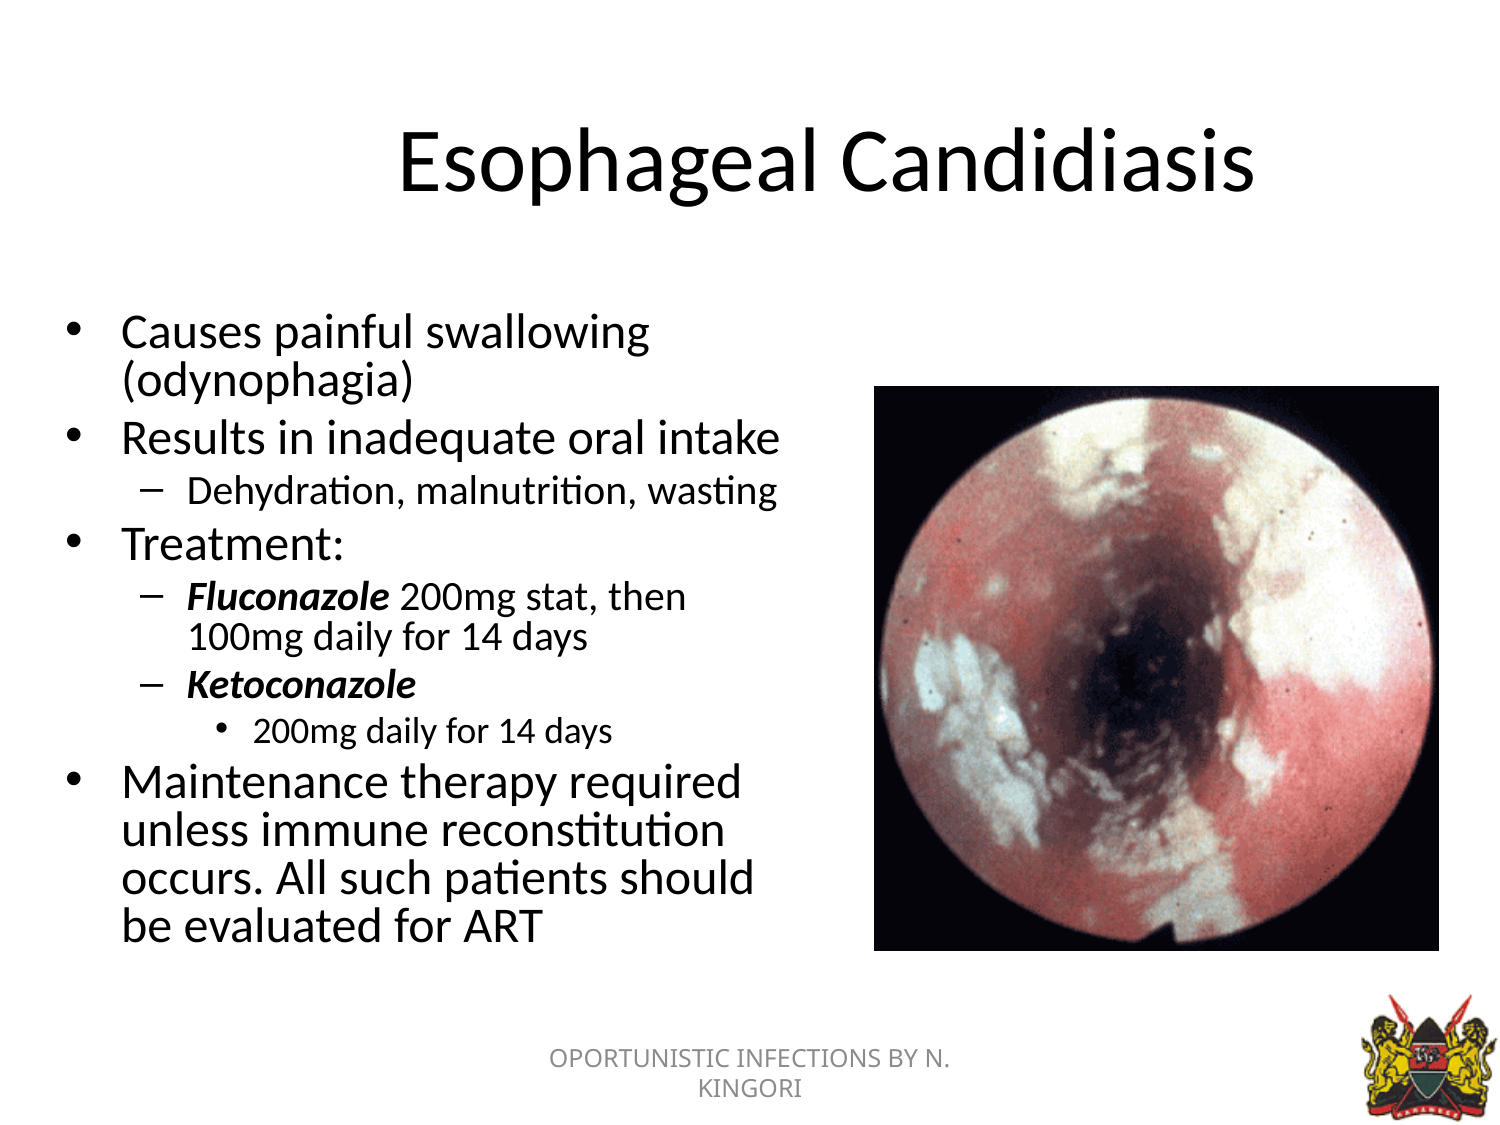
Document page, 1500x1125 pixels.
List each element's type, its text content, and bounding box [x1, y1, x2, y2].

footer OPORTUNISTIC INFECTIONS BY N. KINGORI [512, 1042, 988, 1103]
list Causes painful swallowing (odynophagia) Results in inadequate oral intake Dehydration, malnutrition, wasting Treatment: Fluconazole 200mg stat, then 100mg daily for 14 days Ketoconazole 200mg daily for 14 days Maintenance therapy required unless immune reconstitution occurs. All such patients should be evaluated for ART [49, 302, 820, 1095]
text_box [874, 386, 1439, 951]
title Esophageal Candidiasis [188, 34, 1468, 276]
picture [1360, 990, 1500, 1125]
